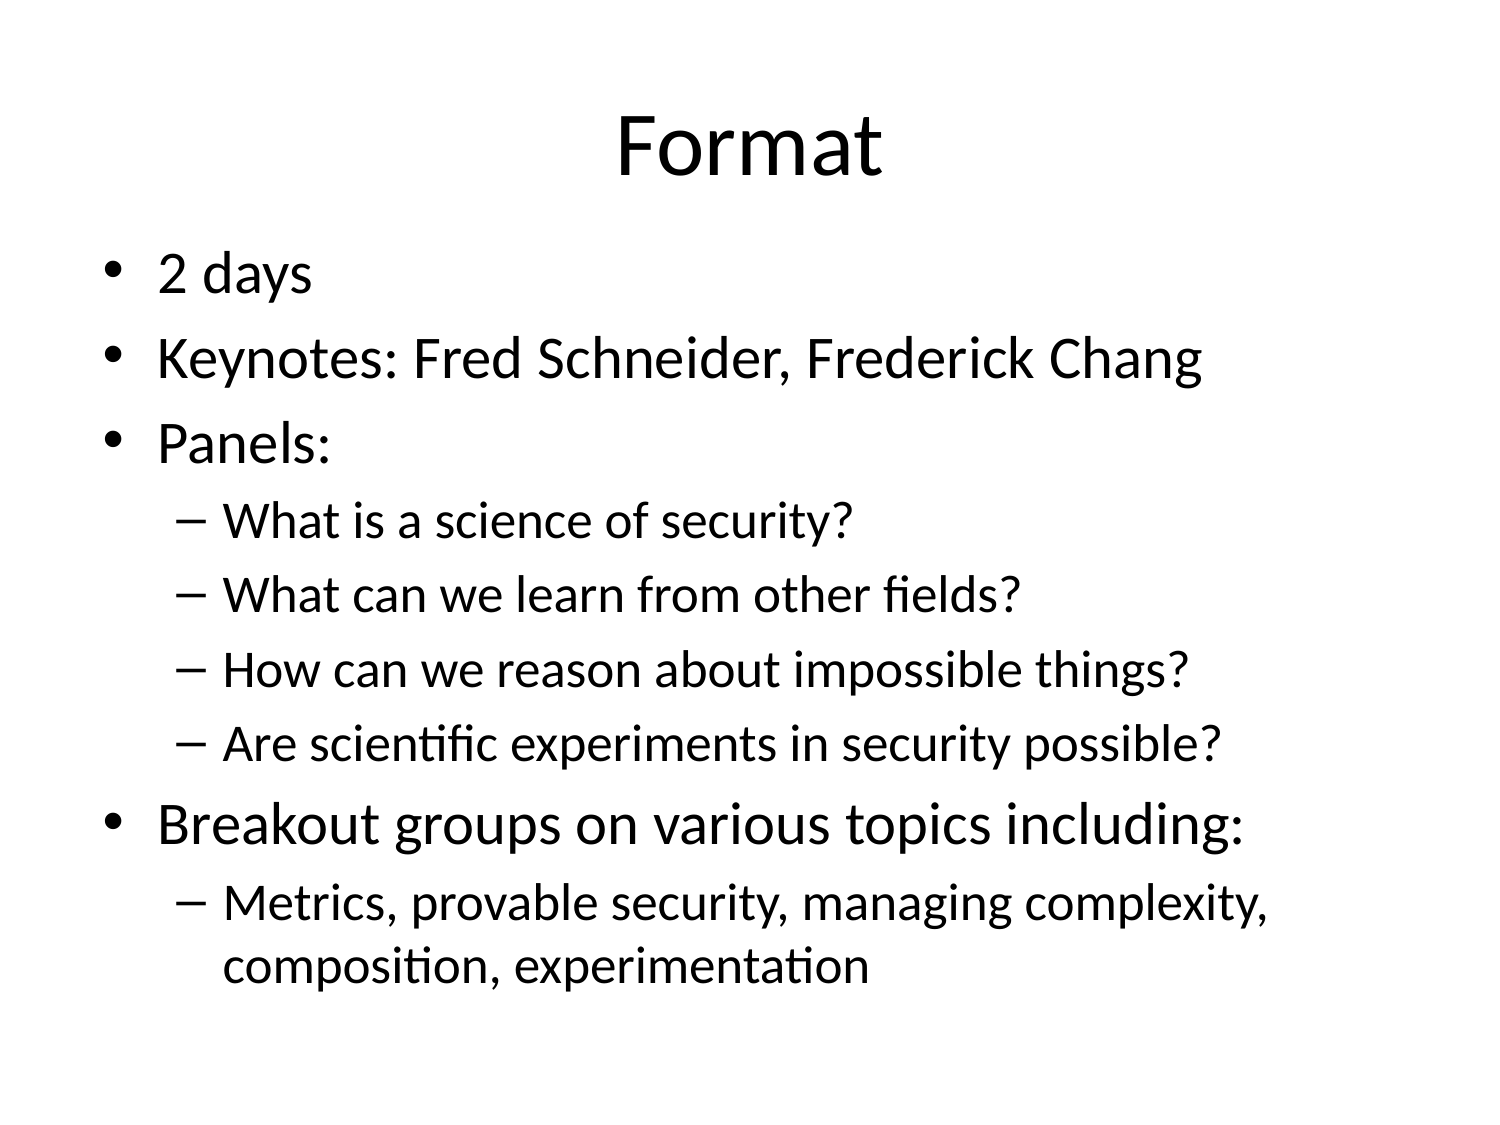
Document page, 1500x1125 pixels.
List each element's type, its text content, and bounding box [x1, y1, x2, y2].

title Format [75, 45, 1425, 233]
list 2 days Keynotes: Fred Schneider, Frederick Chang Panels: What is a science of security? What can we learn from other fields? How can we reason about impossible things? Are scientific experiments in security possible? Breakout groups on various topics including: Metrics, provable security, managing complexity, composition, experimentation [87, 224, 1425, 1005]
